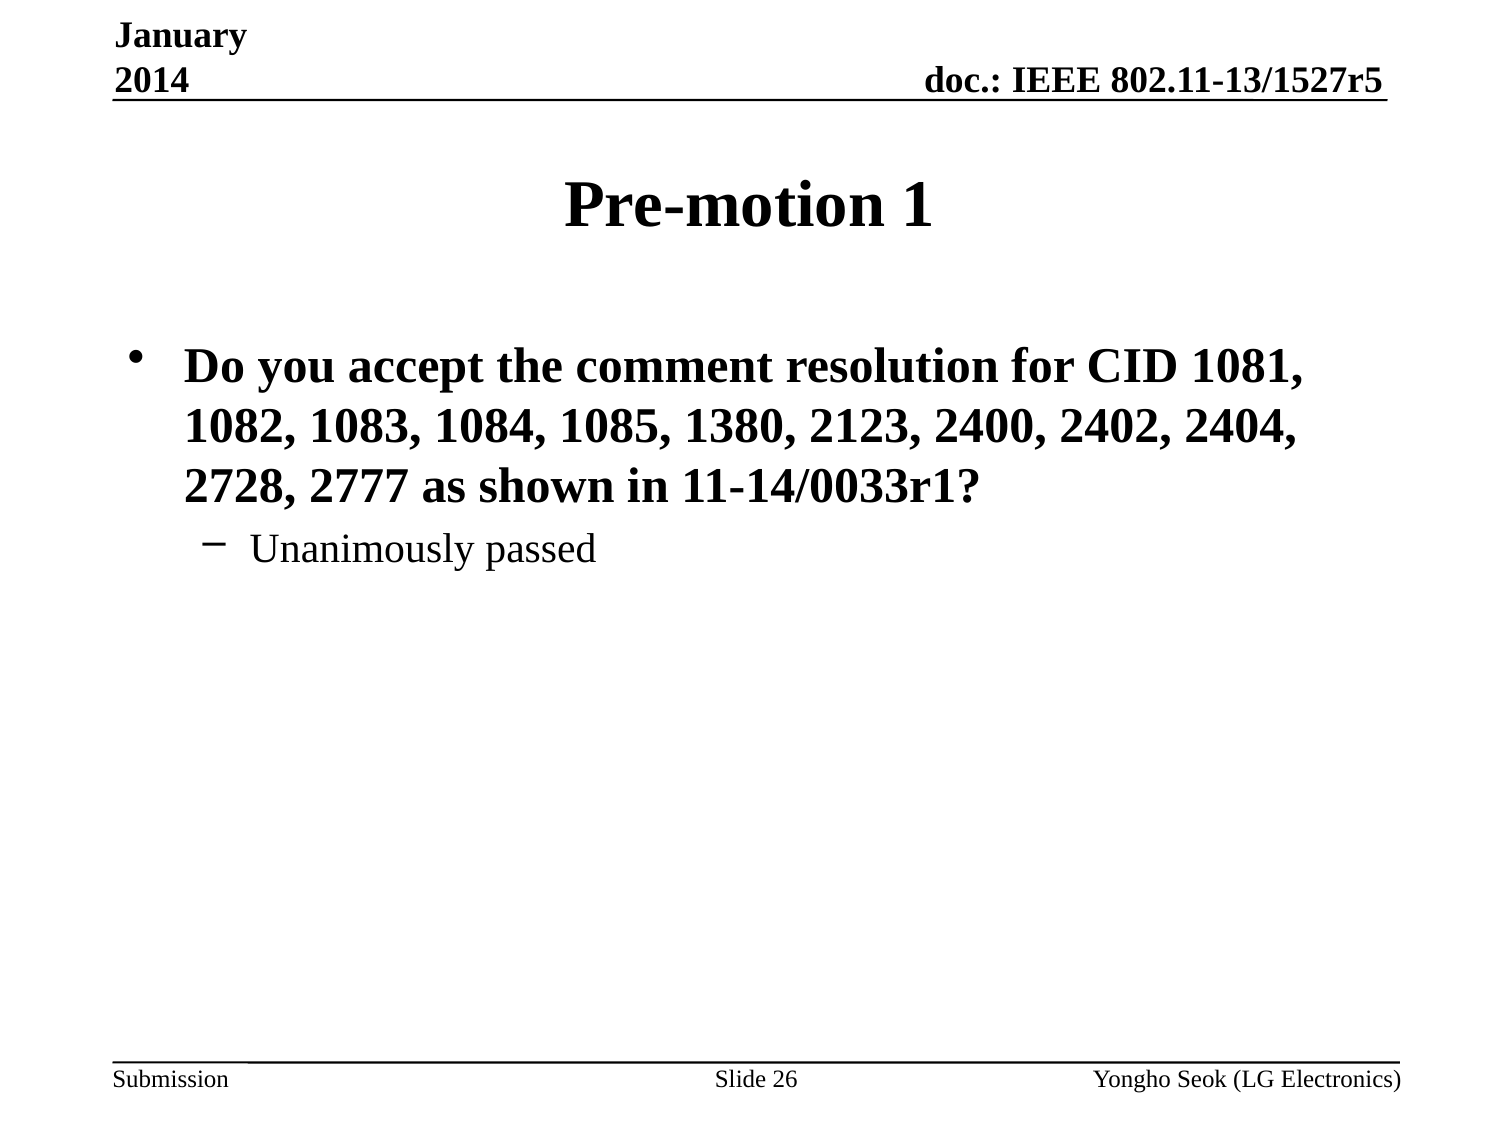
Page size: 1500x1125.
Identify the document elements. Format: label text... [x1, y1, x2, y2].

footer Yongho Seok (LG Electronics) [1088, 1061, 1402, 1093]
slide_number Slide 26 [712, 1061, 800, 1093]
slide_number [114, 54, 333, 101]
list Do you accept the comment resolution for CID 1081, 1082, 1083, 1084, 1085, 1380, 2123, 2400, 2402, 2404, 2728, 2777 as shown in 11-14/0033r1? Unanimously passed [112, 324, 1388, 1001]
title Pre-motion 1 [112, 112, 1388, 288]
